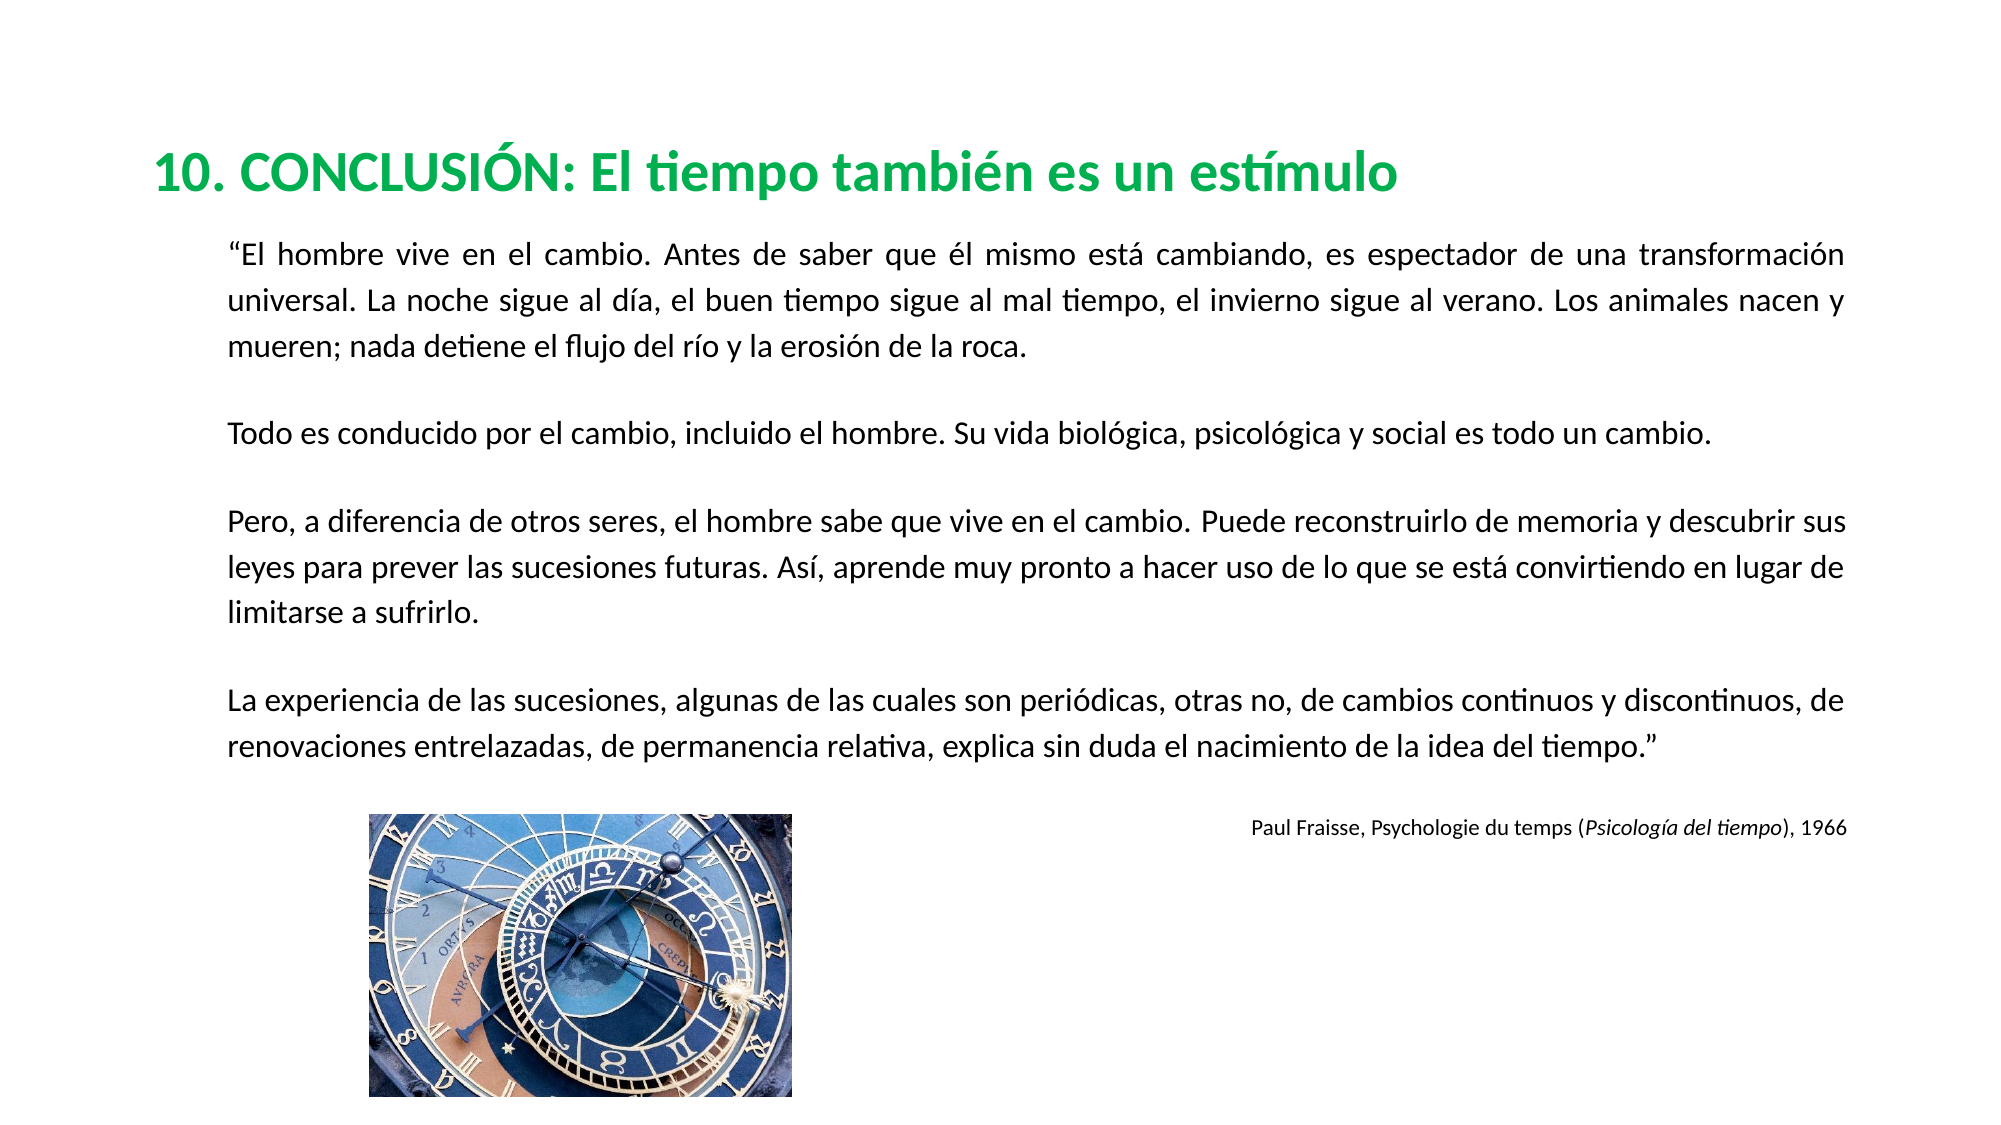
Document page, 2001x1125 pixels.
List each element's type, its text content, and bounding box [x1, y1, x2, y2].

picture [368, 814, 792, 1097]
list “El hombre vive en el cambio. Antes de saber que él mismo está cambiando, es espectador de una transformación universal. La noche sigue al día, el buen tiempo sigue al mal tiempo, el invierno sigue al verano. Los animales nacen y mueren; nada detiene el flujo del río y la erosión de la roca. Todo es conducido por el cambio, incluido el hombre. Su vida biológica, psicológica y social es todo un cambio. Pero, a diferencia de otros seres, el hombre sabe que vive en el cambio. Puede reconstruirlo de memoria y descubrir sus leyes para prever las sucesiones futuras. Así, aprende muy pronto a hacer uso de lo que se está convirtiendo en lugar de limitarse a sufrirlo. La experiencia de las sucesiones, algunas de las cuales son periódicas, otras no, de cambios continuos y discontinuos, de renovaciones entrelazadas, de permanencia relativa, explica sin duda el nacimiento de la idea del tiempo.” Paul Fraisse, Psychologie du temps (Psicología del tiempo), 1966 [137, 218, 1863, 1020]
title 10. CONCLUSIÓN: El tiempo también es un estímulo [137, 59, 1863, 218]
